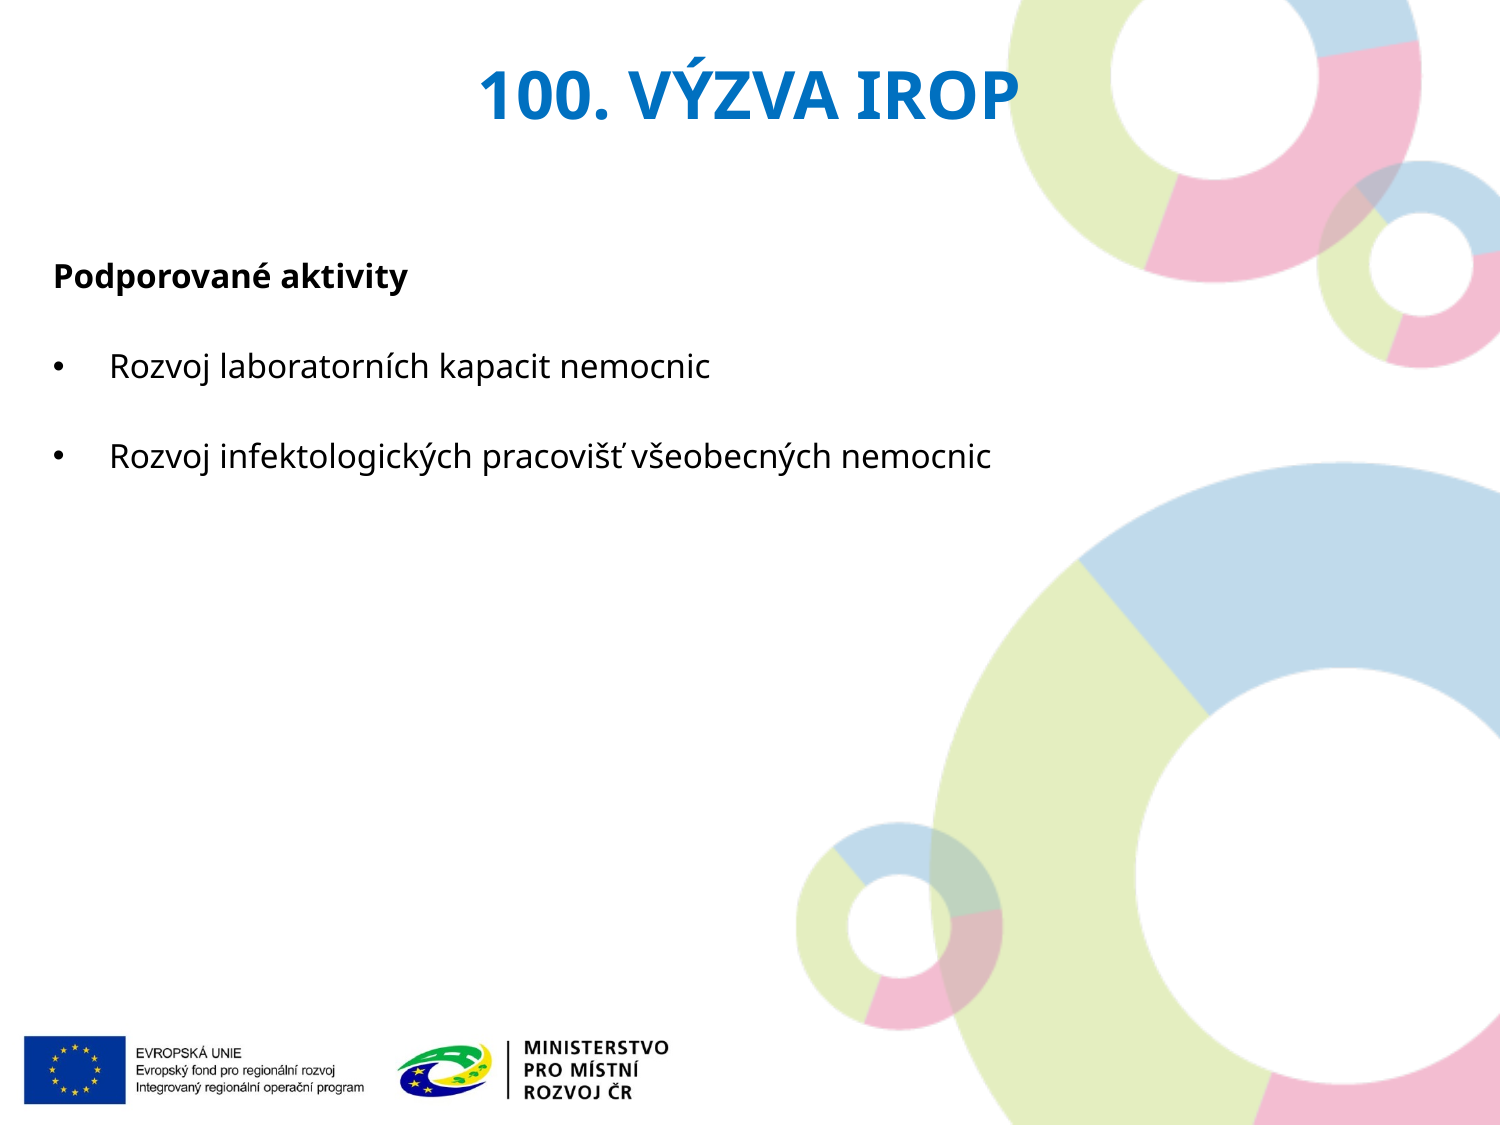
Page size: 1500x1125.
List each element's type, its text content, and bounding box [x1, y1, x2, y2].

text_box 100. Výzva IROP [74, 45, 1425, 168]
list Podporované aktivity Rozvoj laboratorních kapacit nemocnic Rozvoj infektologických pracovišť všeobecných nemocnic [0, 248, 1408, 932]
picture [0, 1012, 691, 1125]
